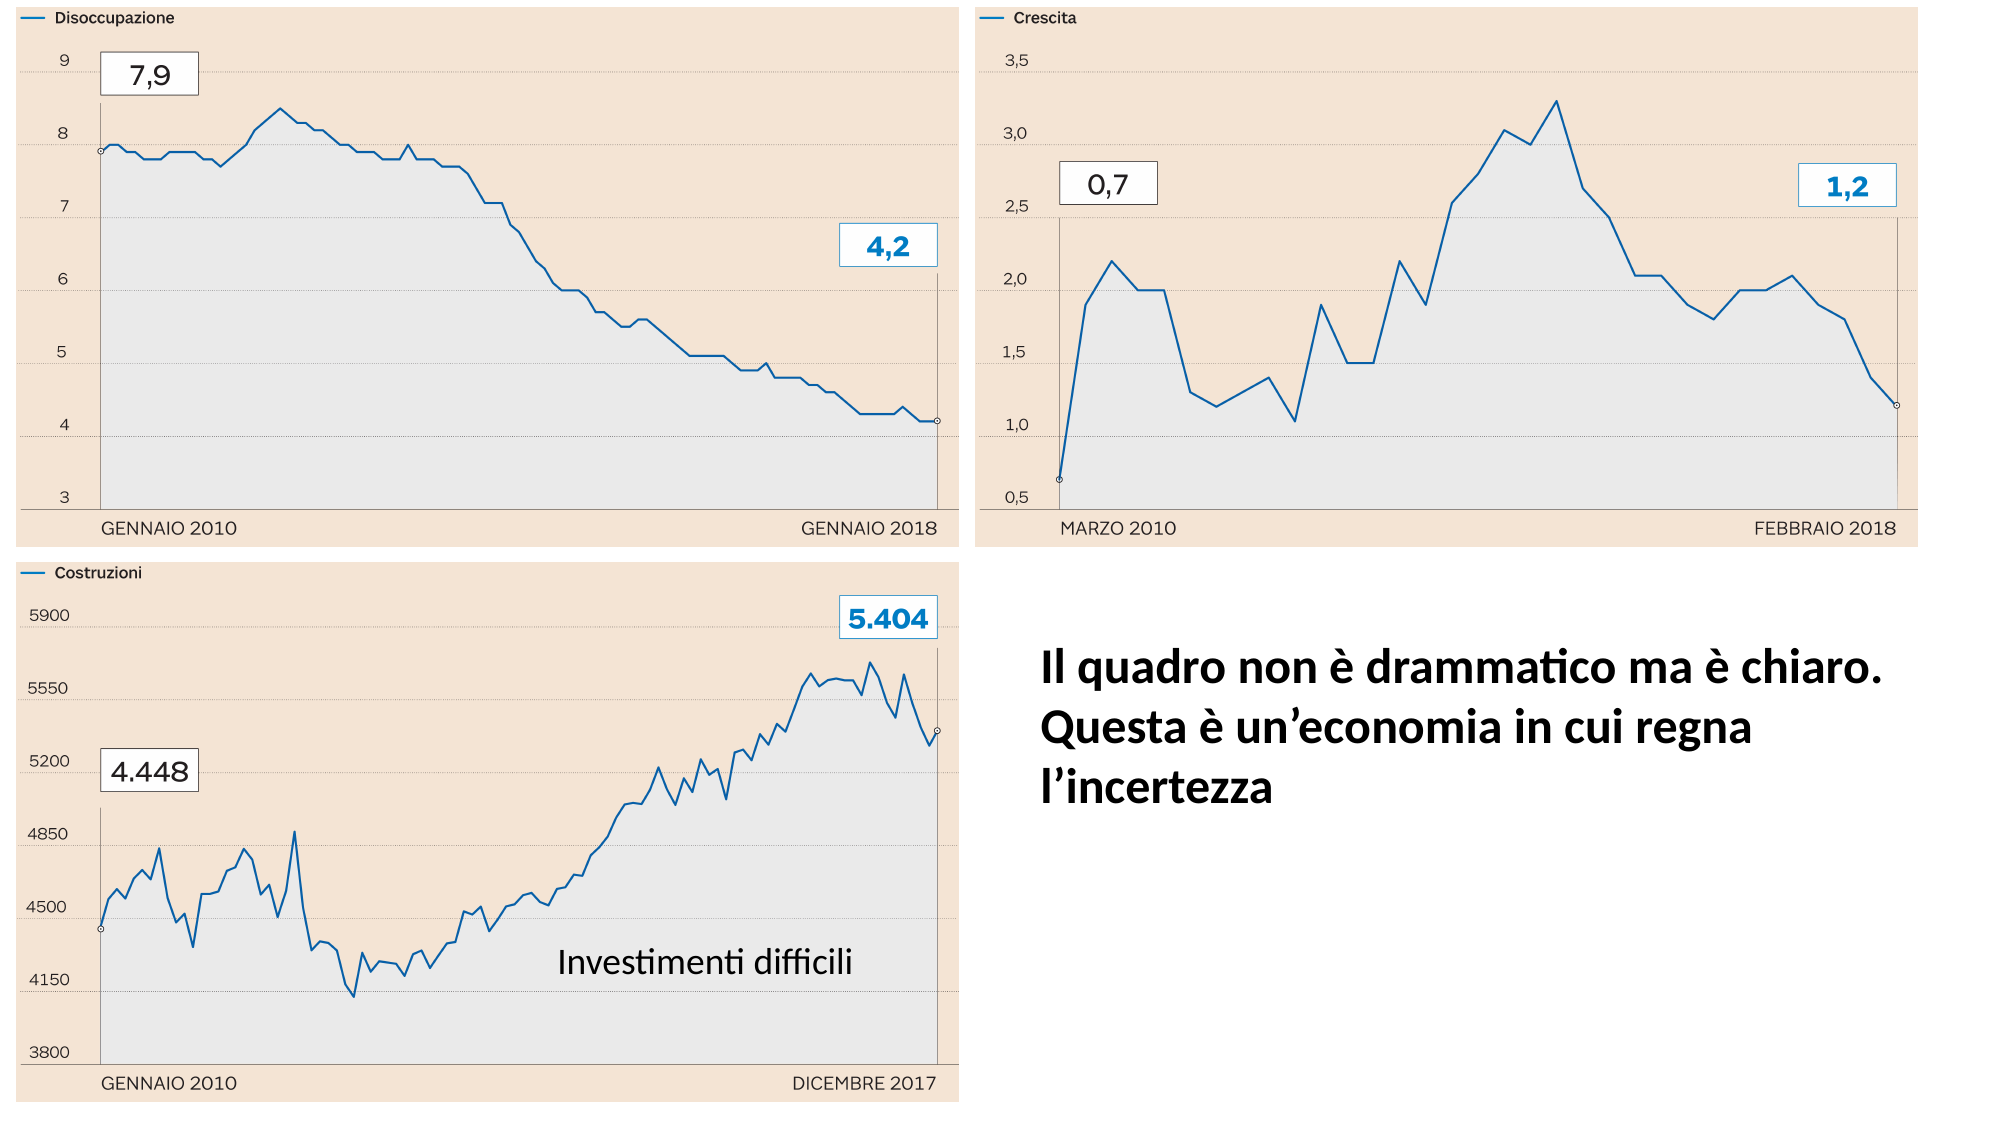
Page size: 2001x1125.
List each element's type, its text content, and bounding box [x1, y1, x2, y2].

text_box Il quadro non è drammatico ma è chiaro. Questa è un’economia in cui regna l’incertezza [1025, 625, 1906, 821]
picture [16, 7, 959, 547]
picture [975, 7, 1918, 547]
picture [16, 562, 959, 1102]
